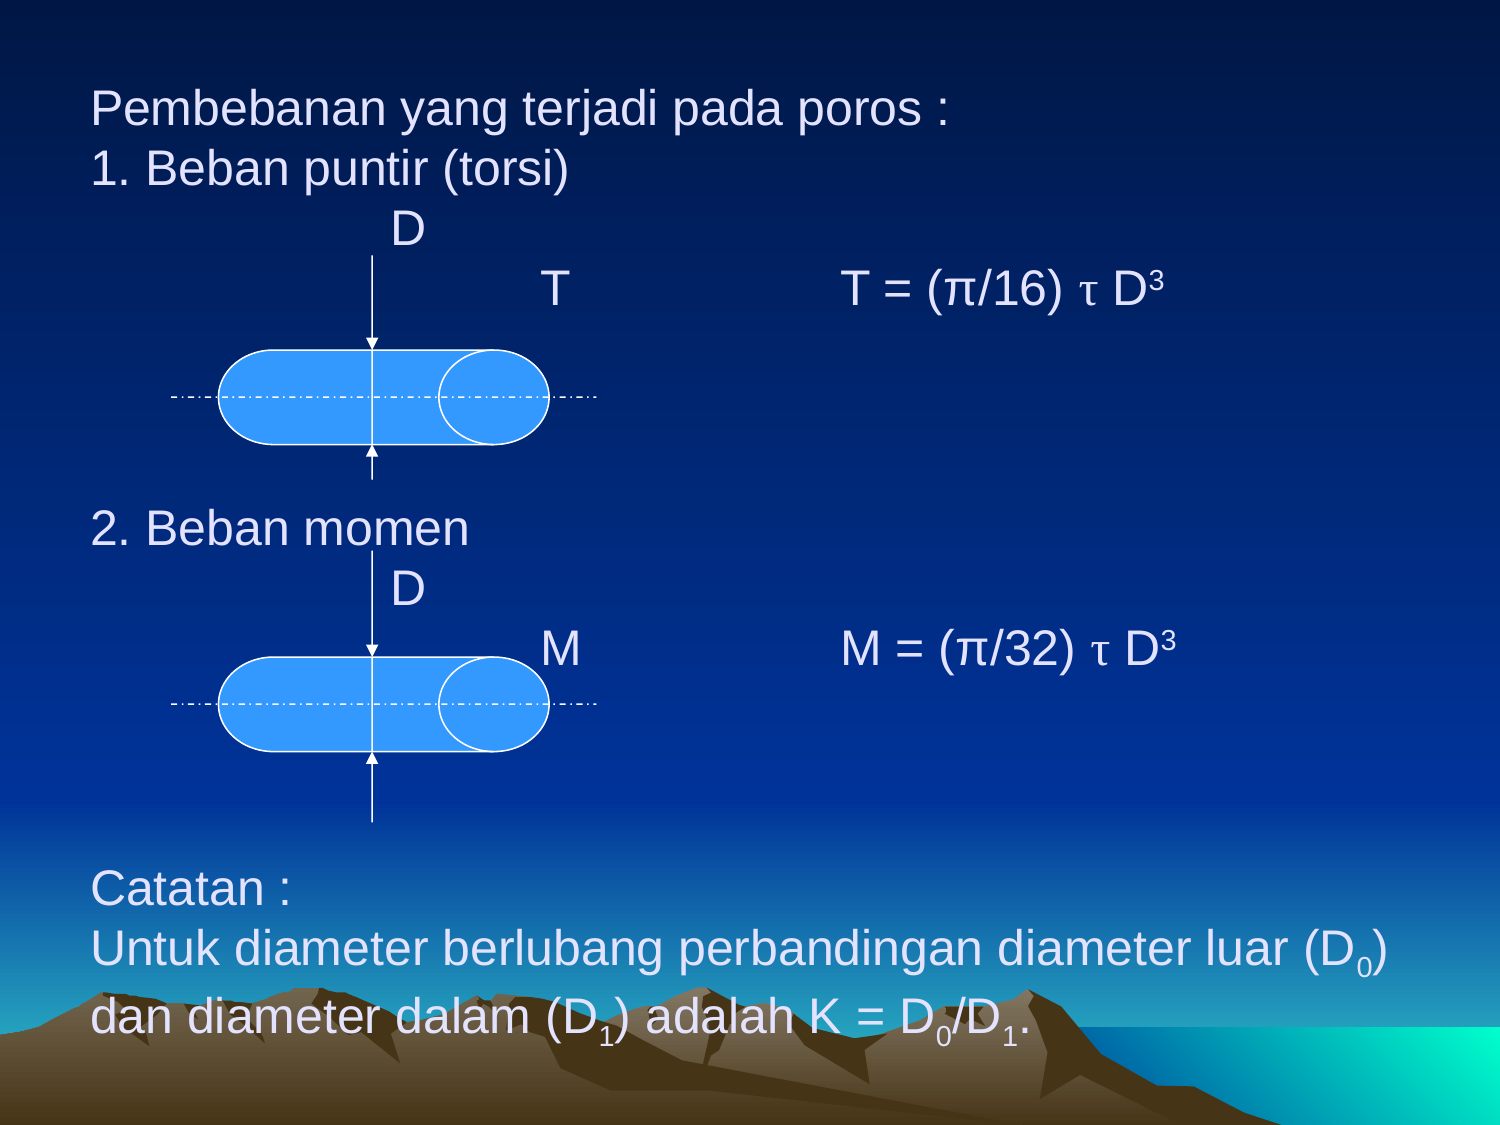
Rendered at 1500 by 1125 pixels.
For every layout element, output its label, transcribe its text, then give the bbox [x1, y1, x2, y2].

text_box [373, 657, 550, 752]
text_box [365, 550, 379, 657]
text_box [365, 444, 379, 480]
text_box [218, 350, 372, 445]
text_box [218, 657, 372, 752]
text_box [373, 350, 550, 445]
title Pembebanan yang terjadi pada poros : 1. Beban puntir (torsi) D T T = (π/16) τ D3 2. Beban momen D M M = (π/32) τ D3 Catatan : Untuk diameter berlubang perbandingan diameter luar (D0) dan diameter dalam (D1) adalah K = D0/D1. [74, 44, 1426, 1083]
text_box [365, 751, 379, 823]
text_box [365, 255, 379, 350]
